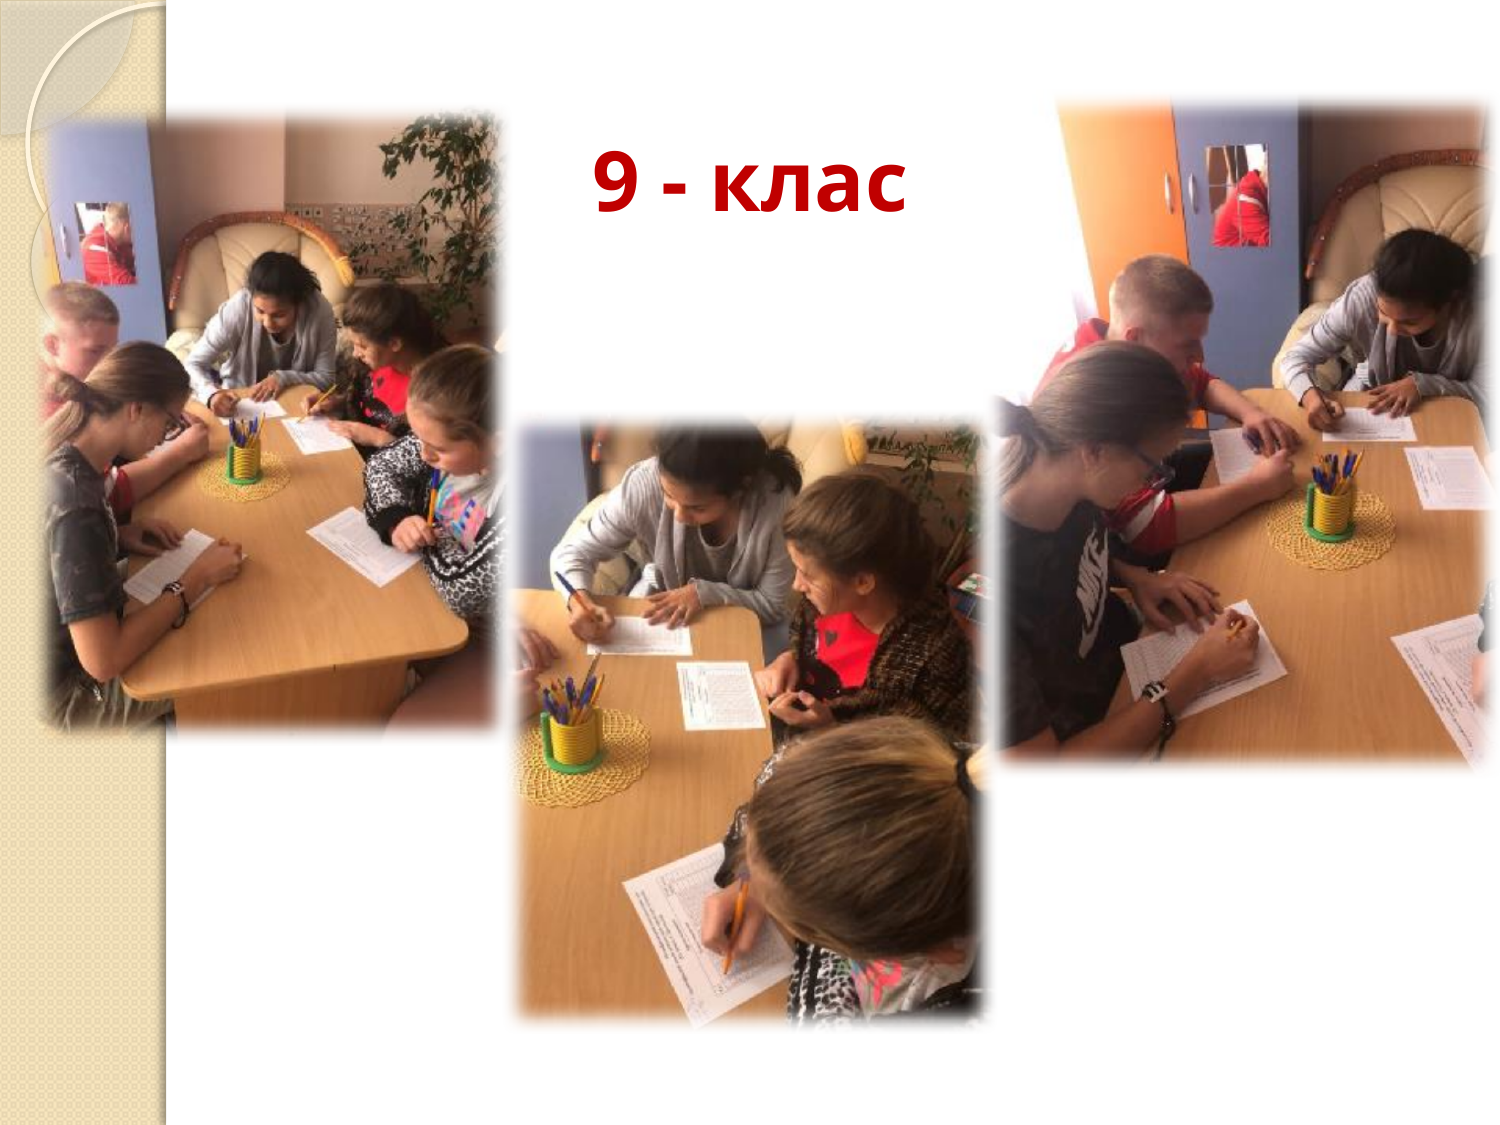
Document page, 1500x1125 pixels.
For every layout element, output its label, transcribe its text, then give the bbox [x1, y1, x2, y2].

title 9 - клас [525, 90, 975, 268]
picture [29, 89, 1500, 1035]
